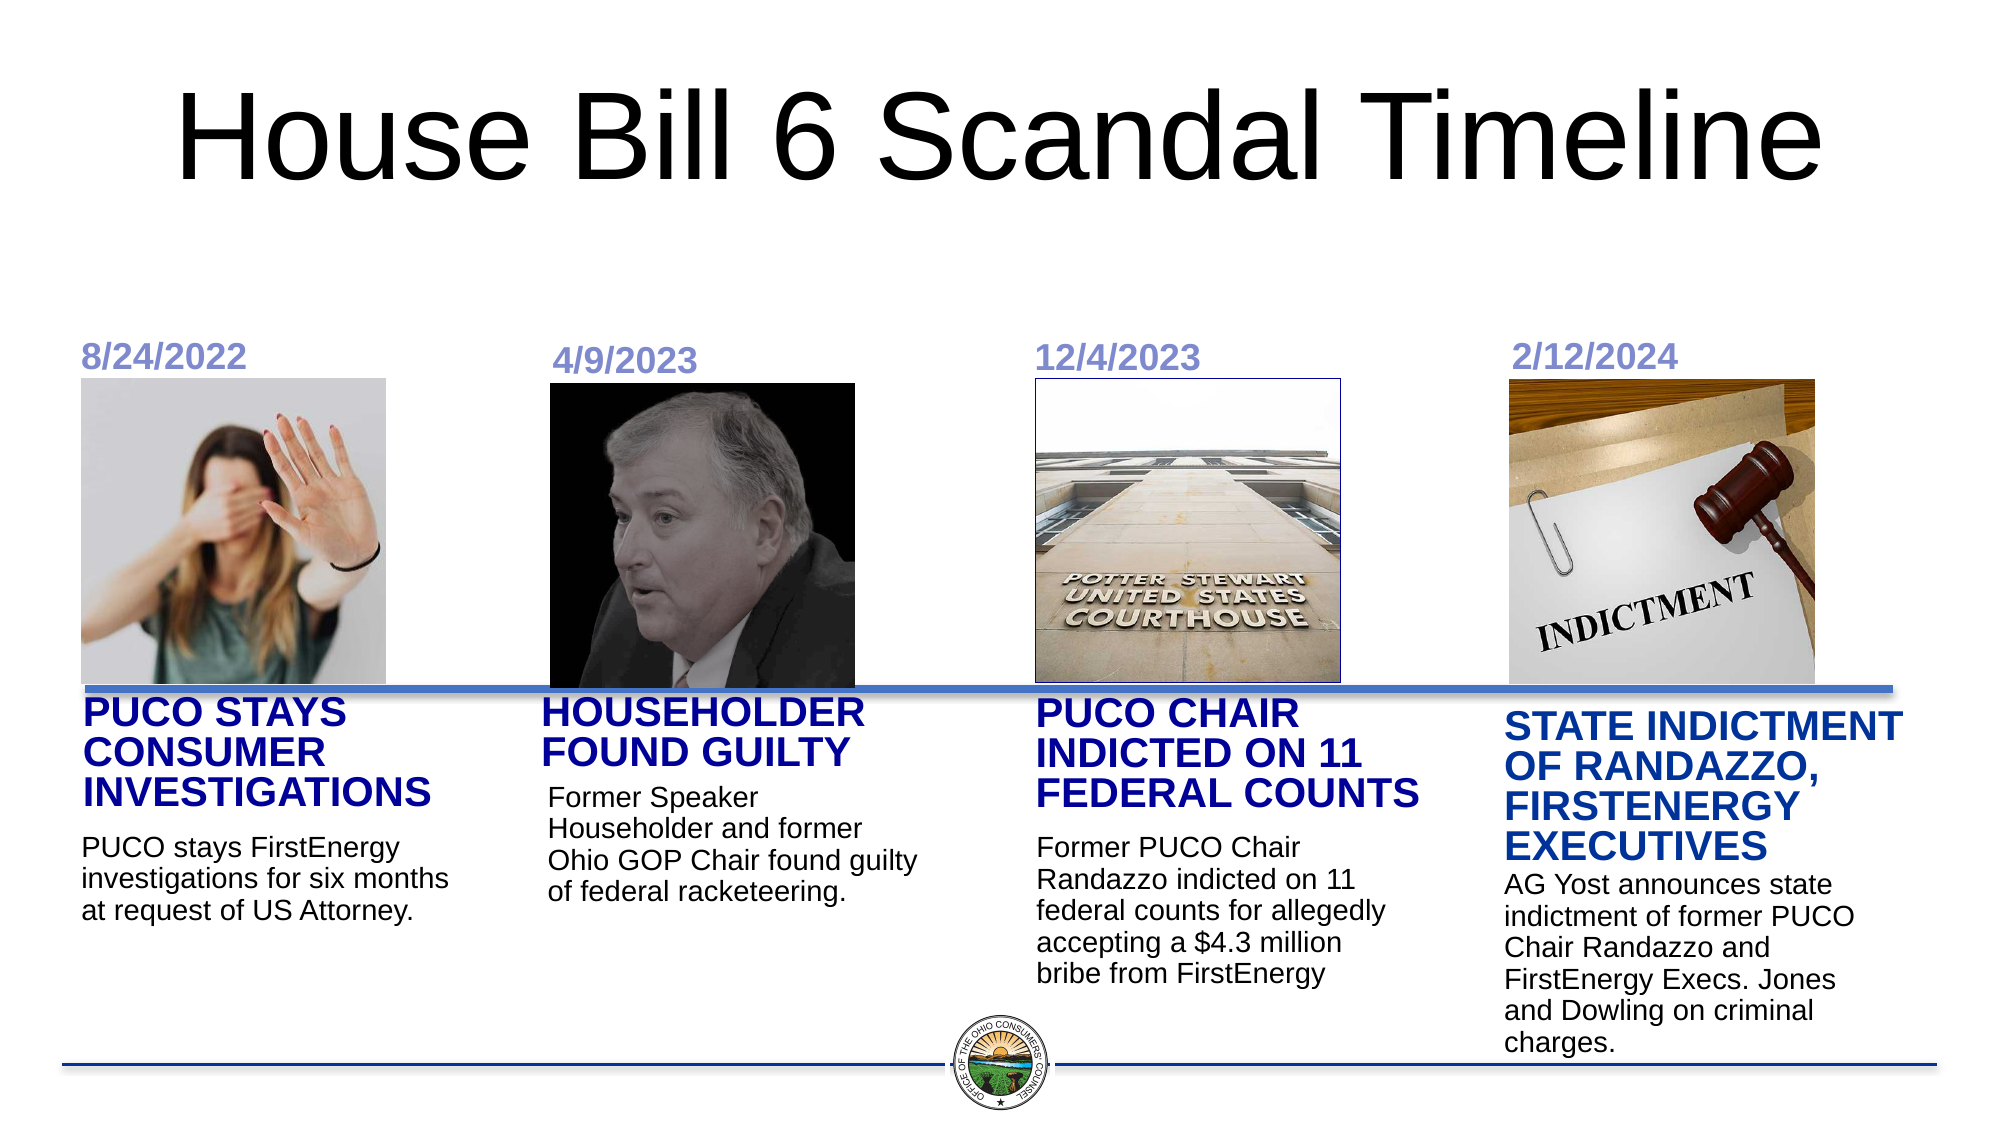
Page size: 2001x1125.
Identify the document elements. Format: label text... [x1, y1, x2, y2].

picture [1509, 378, 1815, 684]
title House Bill 6 Scandal Timeline [37, 54, 1963, 213]
picture [950, 1013, 1050, 1113]
picture [1035, 377, 1341, 684]
text_box 2/12/2024 [1497, 324, 1809, 385]
text_box 8/24/2022 [66, 324, 378, 385]
text_box 4/9/2023 [537, 329, 849, 389]
text_box 12/4/2023 [1019, 325, 1378, 386]
picture [80, 378, 386, 684]
picture [549, 382, 855, 688]
